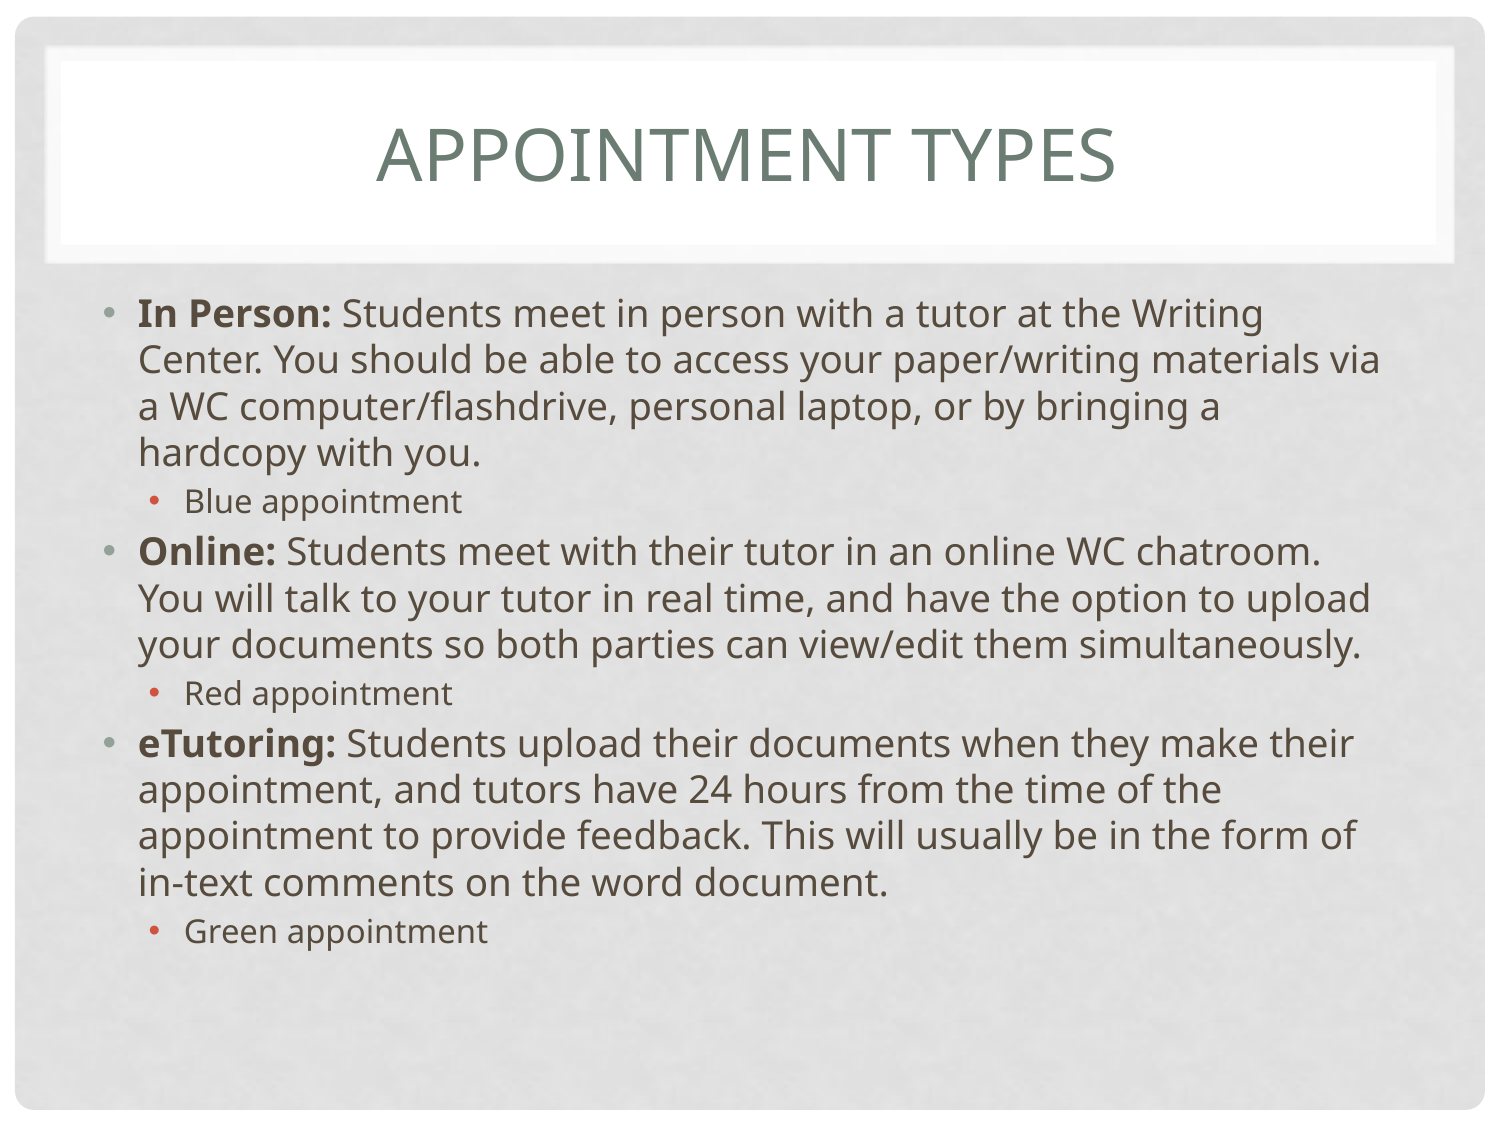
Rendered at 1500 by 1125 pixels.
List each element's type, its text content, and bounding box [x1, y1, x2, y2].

title Appointment types [69, 66, 1425, 238]
list In Person: Students meet in person with a tutor at the Writing Center. You should be able to access your paper/writing materials via a WC computer/flashdrive, personal laptop, or by bringing a hardcopy with you. Blue appointment Online: Students meet with their tutor in an online WC chatroom. You will talk to your tutor in real time, and have the option to upload your documents so both parties can view/edit them simultaneously. Red appointment eTutoring: Students upload their documents when they make their appointment, and tutors have 24 hours from the time of the appointment to provide feedback. This will usually be in the form of in-text comments on the word document. Green appointment [69, 281, 1400, 1005]
